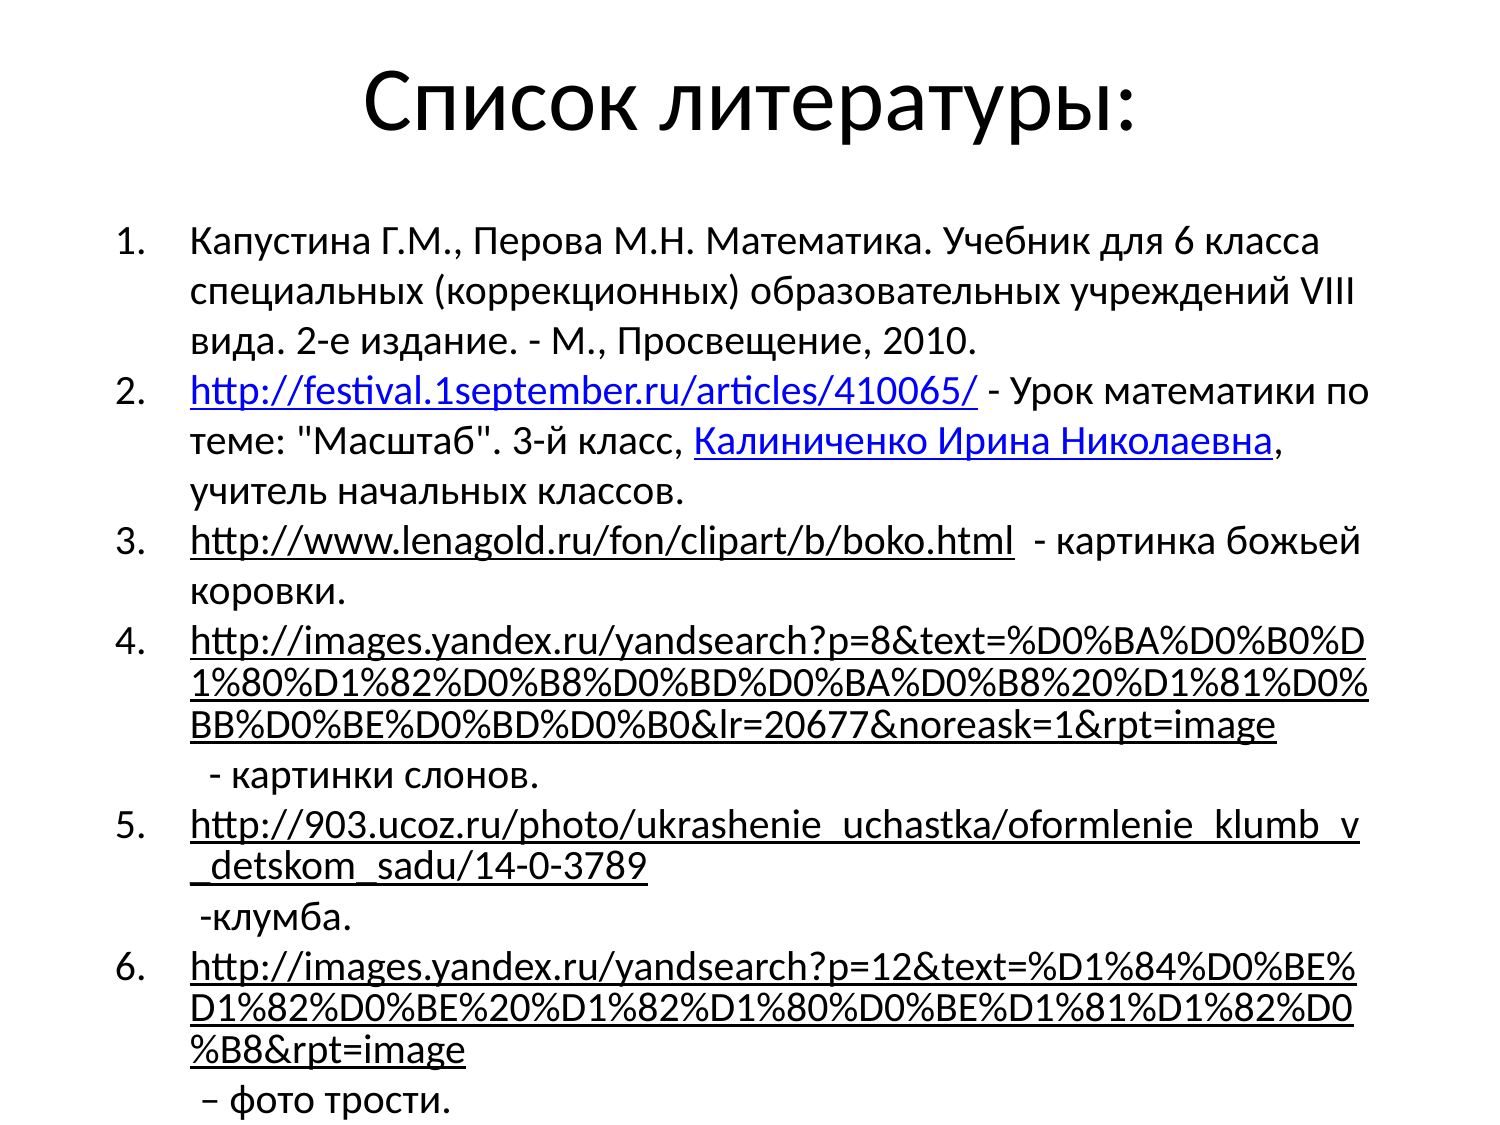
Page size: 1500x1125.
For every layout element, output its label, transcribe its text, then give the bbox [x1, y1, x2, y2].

text_box Капустина Г.М., Перова М.Н. Математика. Учебник для 6 класса специальных (коррекционных) образовательных учреждений VIII вида. 2-е издание. - М., Просвещение, 2010. http://festival.1september.ru/articles/410065/ - Урок математики по теме: "Масштаб". 3-й класс, Калиниченко Ирина Николаевна, учитель начальных классов. http://www.lenagold.ru/fon/clipart/b/boko.html - картинка божьей коровки. http://images.yandex.ru/yandsearch?p=8&text=%D0%BA%D0%B0%D1%80%D1%82%D0%B8%D0%BD%D0%BA%D0%B8%20%D1%81%D0%BB%D0%BE%D0%BD%D0%B0&lr=20677&noreask=1&rpt=image - картинки слонов. http://903.ucoz.ru/photo/ukrashenie_uchastka/oformlenie_klumb_v_detskom_sadu/14-0-3789 -клумба. http://images.yandex.ru/yandsearch?p=12&text=%D1%84%D0%BE%D1%82%D0%BE%20%D1%82%D1%80%D0%BE%D1%81%D1%82%D0%B8&rpt=image – фото трости. [100, 155, 1388, 966]
title Список литературы: [76, 0, 1427, 188]
